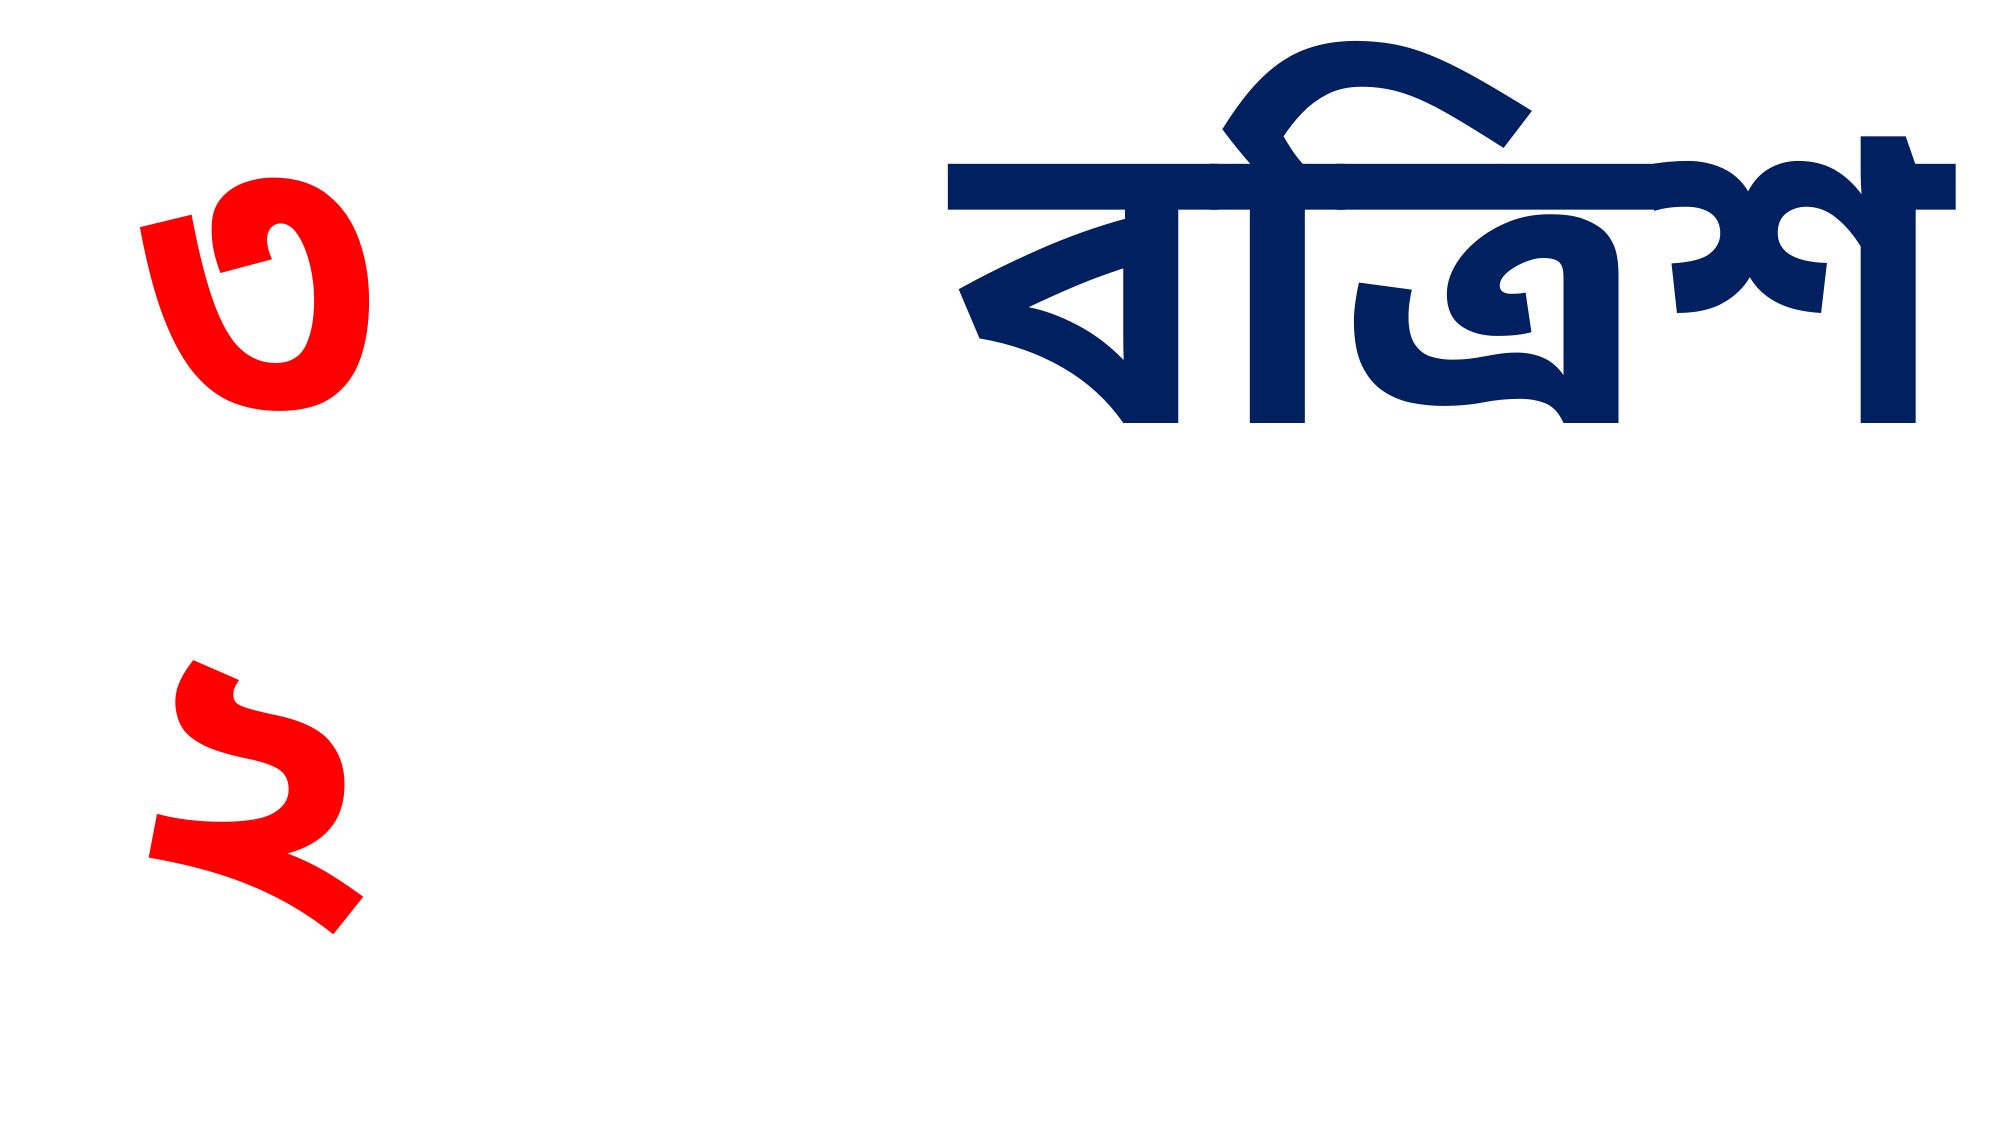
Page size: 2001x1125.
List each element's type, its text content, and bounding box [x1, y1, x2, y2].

text_box ৩২ [0, 0, 514, 1015]
text_box বত্রিশ [904, 0, 2000, 1015]
